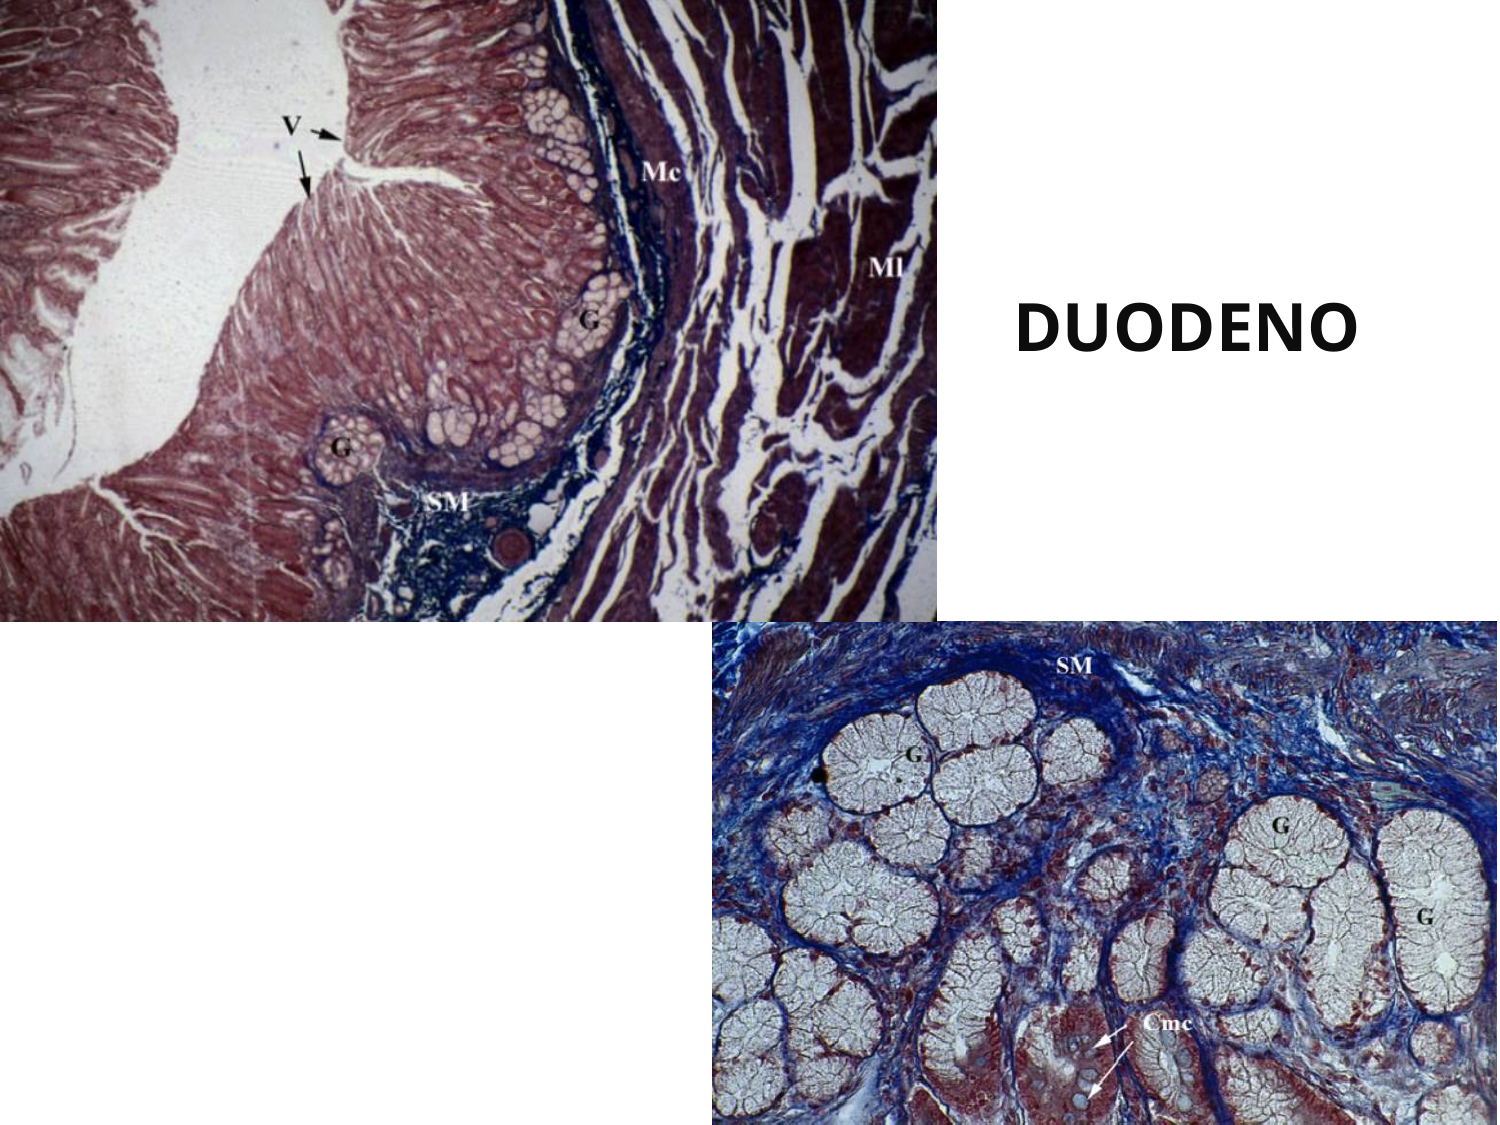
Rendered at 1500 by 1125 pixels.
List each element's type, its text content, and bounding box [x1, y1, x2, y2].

picture [0, 0, 1497, 1125]
title DUODENO [956, 278, 1419, 382]
